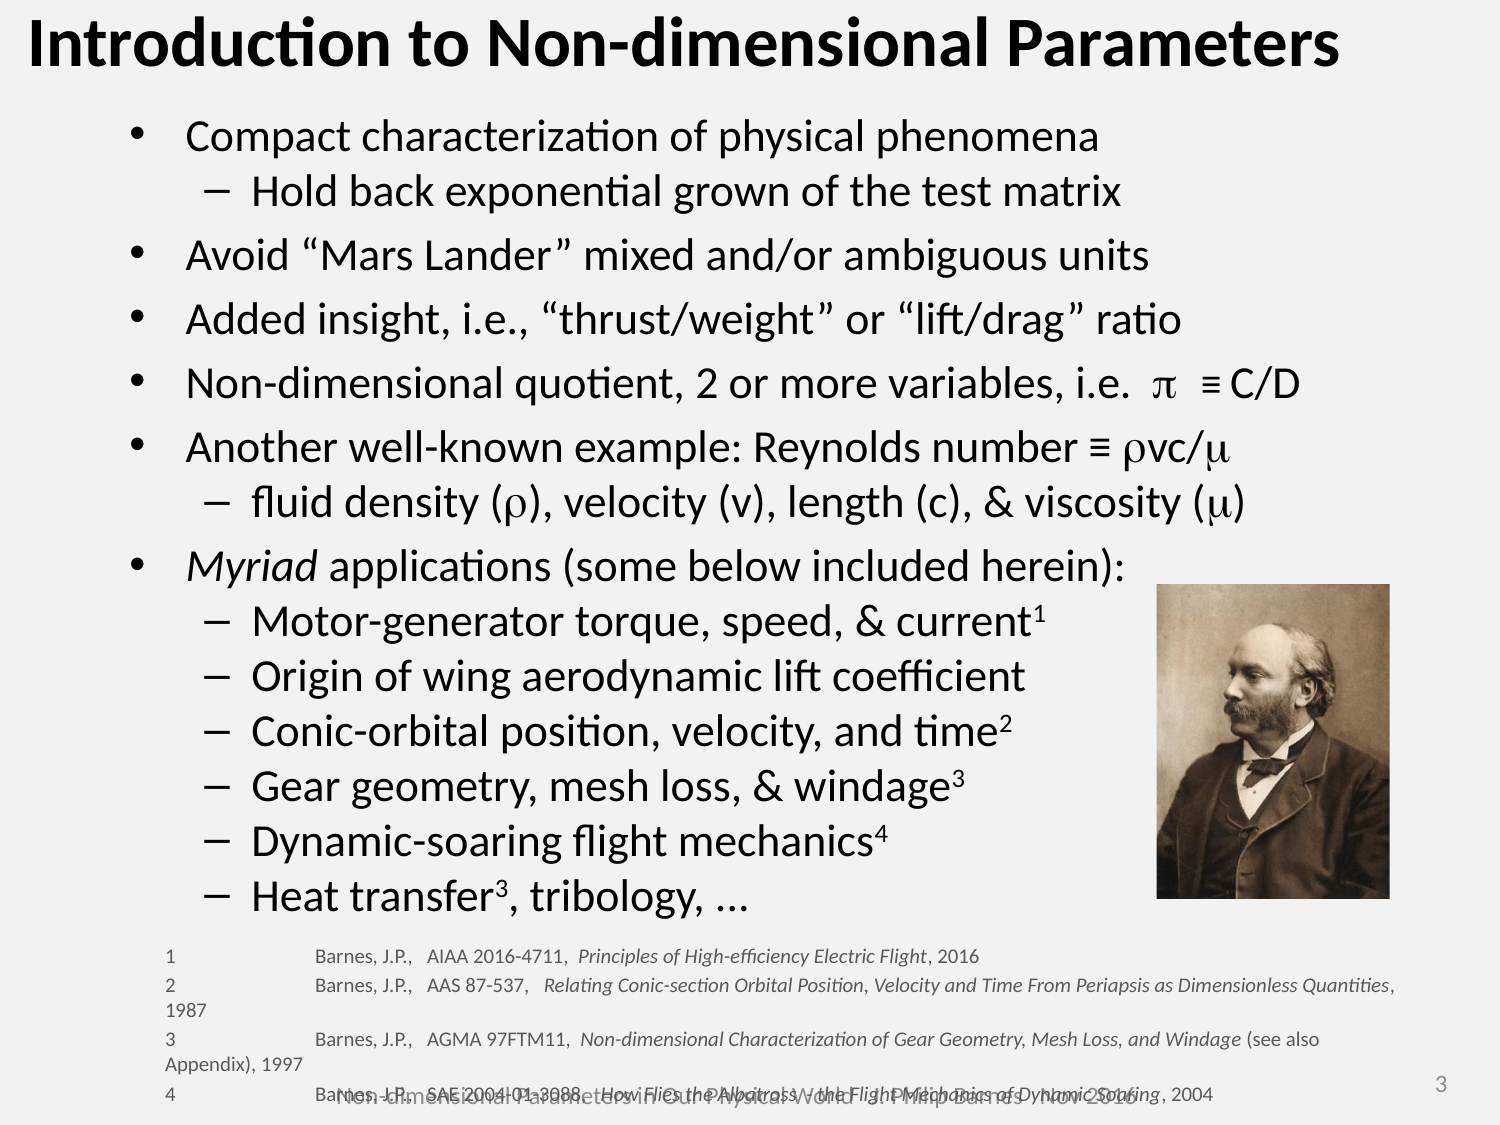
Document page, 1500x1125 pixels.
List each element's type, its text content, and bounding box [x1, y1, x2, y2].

list Compact characterization of physical phenomena Hold back exponential grown of the test matrix Avoid “Mars Lander” mixed and/or ambiguous units Added insight, i.e., “thrust/weight” or “lift/drag” ratio Non-dimensional quotient, 2 or more variables, i.e. p ≡ C/D Another well-known example: Reynolds number ≡ rvc/m fluid density (r), velocity (v), length (c), & viscosity (m) Myriad applications (some below included herein): Motor-generator torque, speed, & current1 Origin of wing aerodynamic lift coefficient Conic-orbital position, velocity, and time2 Gear geometry, mesh loss, & windage3 Dynamic-soaring flight mechanics4 Heat transfer3, tribology, ... [114, 97, 1427, 941]
text_box 1 Barnes, J.P., AIAA 2016-4711, Principles of High-efficiency Electric Flight, 2016 2 Barnes, J.P., AAS 87-537, Relating Conic-section Orbital Position, Velocity and Time From Periapsis as Dimensionless Quantities, 1987 3 Barnes, J.P., AGMA 97FTM11, Non-dimensional Characterization of Gear Geometry, Mesh Loss, and Windage (see also Appendix), 1997 4 Barnes, J.P., SAE 2004-01-3088, How Flies the Albatross - the Flight Mechanics of Dynamic Soaring, 2004 [149, 935, 1424, 1065]
footer Non-dimensional Parameters in Our Physical World J. Philip Barnes Nov 2016 [312, 1065, 1163, 1125]
title Introduction to Non-dimensional Parameters [12, 3, 1475, 74]
slide_number 3 [1400, 1052, 1463, 1113]
picture [1156, 584, 1390, 899]
